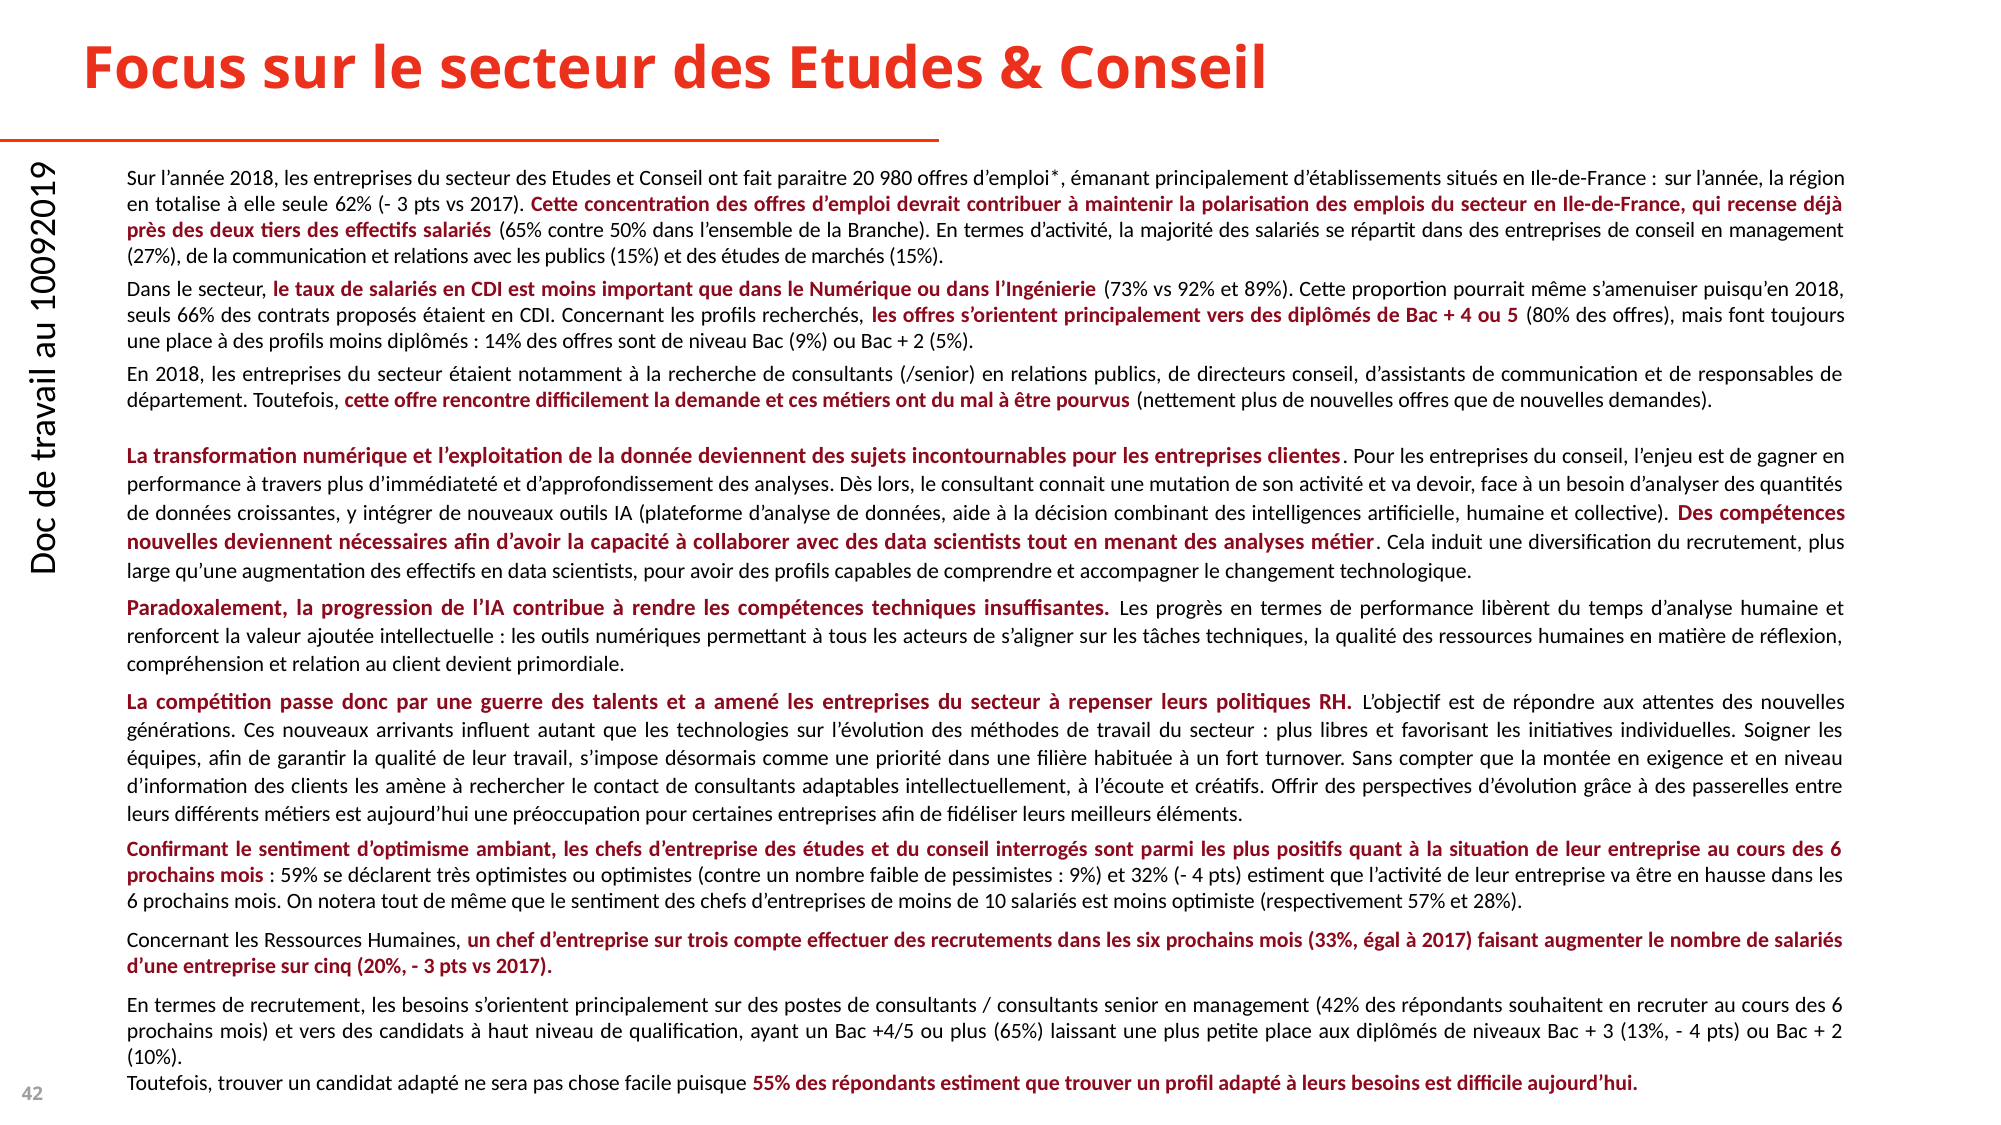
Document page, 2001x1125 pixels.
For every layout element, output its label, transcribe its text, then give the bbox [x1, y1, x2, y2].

text_box Focus sur le secteur des Etudes & Conseil [67, 14, 1946, 125]
text_box [198, 362, 2000, 473]
text_box Sur l’année 2018, les entreprises du secteur des Etudes et Conseil ont fait paraitre 20 980 offres d’emploi*, émanant principalement d’établissements situés en Ile-de-France : sur l’année, la région en totalise à elle seule 62% (- 3 pts vs 2017). Cette concentration des offres d’emploi devrait contribuer à maintenir la polarisation des emplois du secteur en Ile-de-France, qui recense déjà près des deux tiers des effectifs salariés (65% contre 50% dans l’ensemble de la Branche). En termes d’activité, la majorité des salariés se répartit dans des entreprises de conseil en management (27%), de la communication et relations avec les publics (15%) et des études de marchés (15%). Dans le secteur, le taux de salariés en CDI est moins important que dans le Numérique ou dans l’Ingénierie (73% vs 92% et 89%). Cette proportion pourrait même s’amenuiser puisqu’en 2018, seuls 66% des contrats proposés étaient en CDI. Concernant les profils recherchés, les offres s’orientent principalement vers des diplômés de Bac + 4 ou 5 (80% des offres), mais font toujours une place à des profils moins diplômés : 14% des offres sont de niveau Bac (9%) ou Bac + 2 (5%). En 2018, les entreprises du secteur étaient notamment à la recherche de consultants (/senior) en relations publics, de directeurs conseil, d’assistants de communication et de responsables de département. Toutefois, cette offre rencontre difficilement la demande et ces métiers ont du mal à être pourvus (nettement plus de nouvelles offres que de nouvelles demandes). La transformation numérique et l’exploitation de la donnée deviennent des sujets incontournables pour les entreprises clientes. Pour les entreprises du conseil, l’enjeu est de gagner en performance à travers plus d’immédiateté et d’approfondissement des analyses. Dès lors, le consultant connait une mutation de son activité et va devoir, face à un besoin d’analyser des quantités de données croissantes, y intégrer de nouveaux outils IA (plateforme d’analyse de données, aide à la décision combinant des intelligences artificielle, humaine et collective). Des compétences nouvelles deviennent nécessaires afin d’avoir la capacité à collaborer avec des data scientists tout en menant des analyses métier. Cela induit une diversification du recrutement, plus large qu’une augmentation des effectifs en data scientists, pour avoir des profils capables de comprendre et accompagner le changement technologique. Paradoxalement, la progression de l’IA contribue à rendre les compétences techniques insuffisantes. Les progrès en termes de performance libèrent du temps d’analyse humaine et renforcent la valeur ajoutée intellectuelle : les outils numériques permettant à tous les acteurs de s’aligner sur les tâches techniques, la qualité des ressources humaines en matière de réflexion, compréhension et relation au client devient primordiale. La compétition passe donc par une guerre des talents et a amené les entreprises du secteur à repenser leurs politiques RH. L’objectif est de répondre aux attentes des nouvelles générations. Ces nouveaux arrivants influent autant que les technologies sur l’évolution des méthodes de travail du secteur : plus libres et favorisant les initiatives individuelles. Soigner les équipes, afin de garantir la qualité de leur travail, s’impose désormais comme une priorité dans une filière habituée à un fort turnover. Sans compter que la montée en exigence et en niveau d’information des clients les amène à rechercher le contact de consultants adaptables intellectuellement, à l’écoute et créatifs. Offrir des perspectives d’évolution grâce à des passerelles entre leurs différents métiers est aujourd’hui une préoccupation pour certaines entreprises afin de fidéliser leurs meilleurs éléments. Confirmant le sentiment d’optimisme ambiant, les chefs d’entreprise des études et du conseil interrogés sont parmi les plus positifs quant à la situation de leur entreprise au cours des 6 prochains mois : 59% se déclarent très optimistes ou optimistes (contre un nombre faible de pessimistes : 9%) et 32% (- 4 pts) estiment que l’activité de leur entreprise va être en hausse dans les 6 prochains mois. On notera tout de même que le sentiment des chefs d’entreprises de moins de 10 salariés est moins optimiste (respectivement 57% et 28%). Concernant les Ressources Humaines, un chef d’entreprise sur trois compte effectuer des recrutements dans les six prochains mois (33%, égal à 2017) faisant augmenter le nombre de salariés d’une entreprise sur cinq (20%, - 3 pts vs 2017). En termes de recrutement, les besoins s’orientent principalement sur des postes de consultants / consultants senior en management (42% des répondants souhaitent en recruter au cours des 6 prochains mois) et vers des candidats à haut niveau de qualification, ayant un Bac +4/5 ou plus (65%) laissant une plus petite place aux diplômés de niveaux Bac + 3 (13%, - 4 pts) ou Bac + 2 (10%). Toutefois, trouver un candidat adapté ne sera pas chose facile puisque 55% des répondants estiment que trouver un profil adapté à leurs besoins est difficile aujourd’hui. [112, 156, 1861, 1125]
